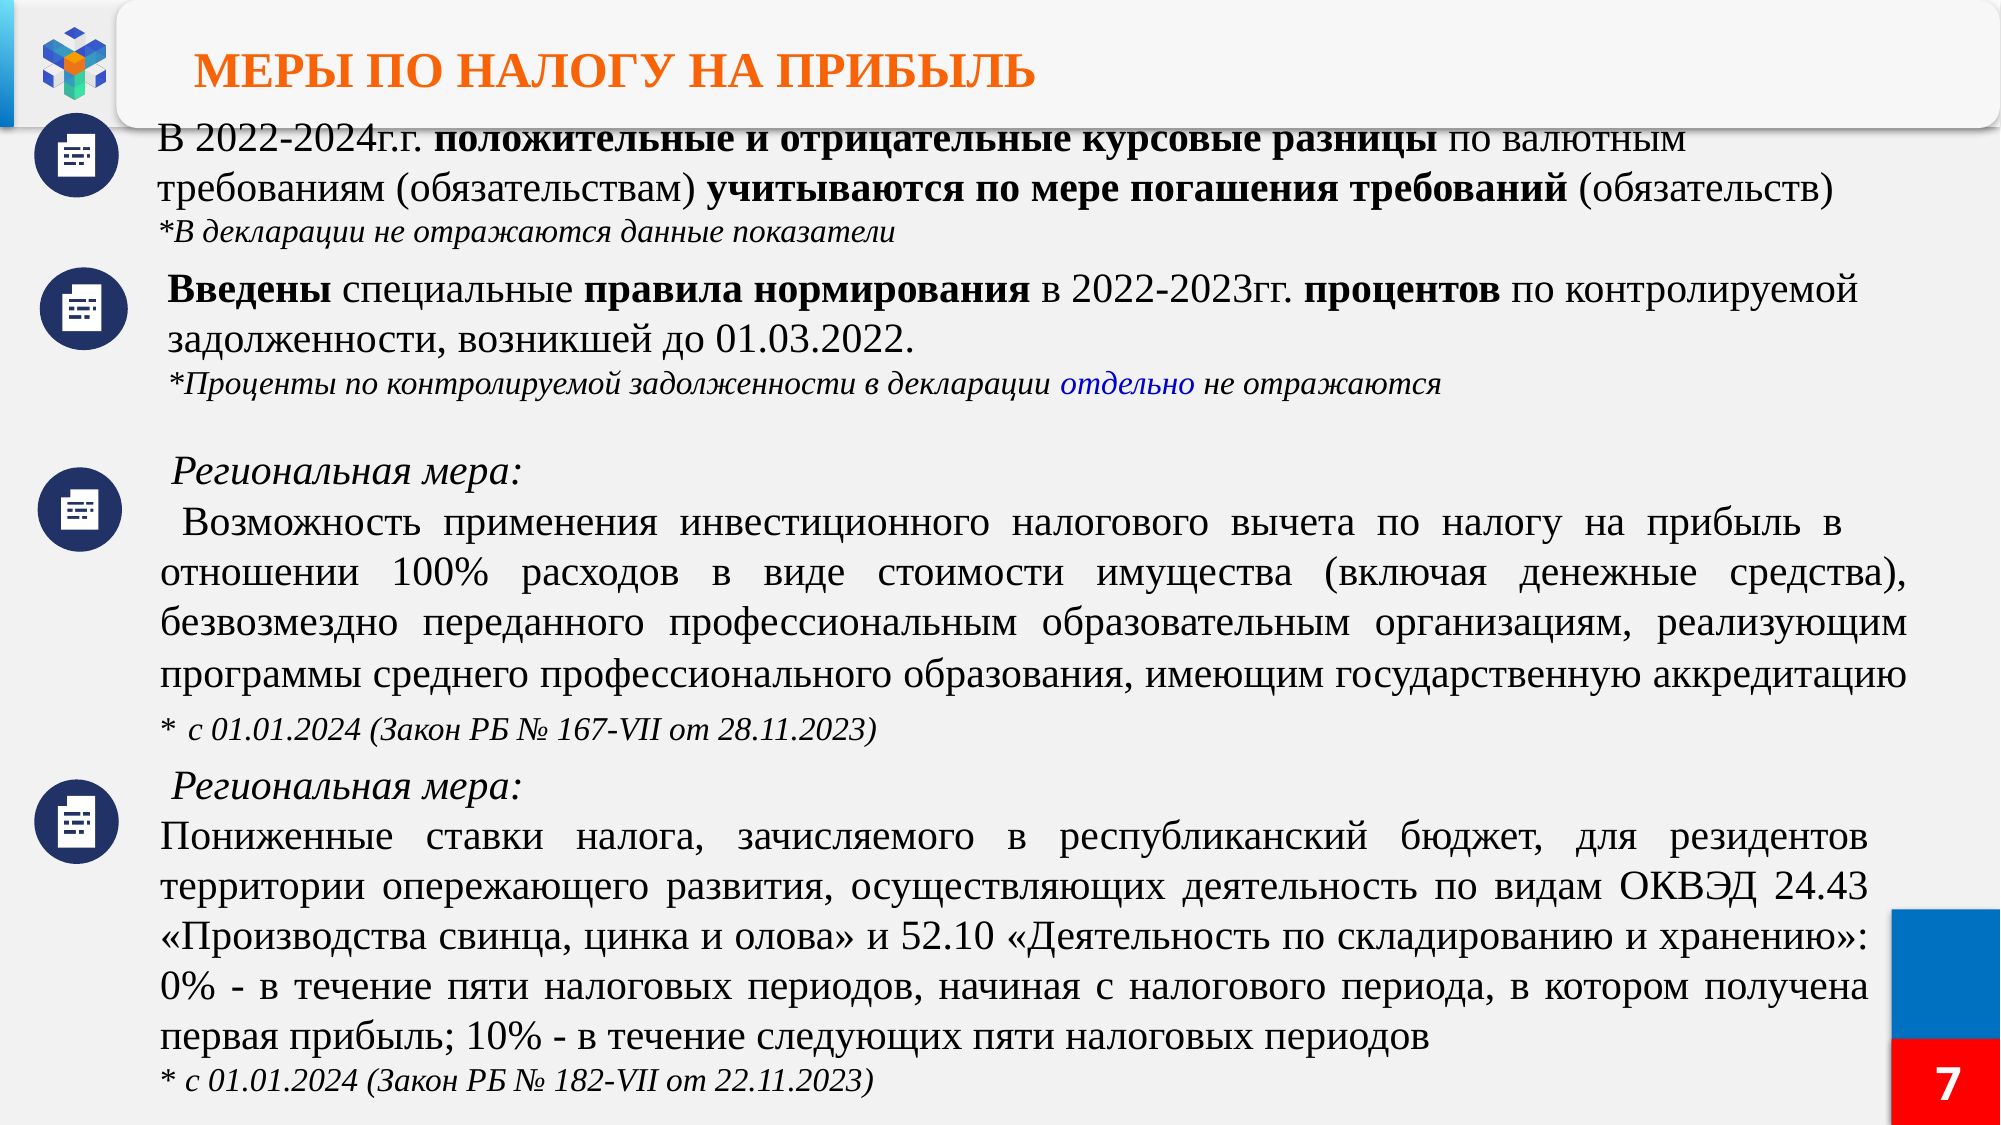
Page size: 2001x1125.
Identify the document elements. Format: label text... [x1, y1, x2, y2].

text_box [33, 101, 1923, 259]
text_box 7 [1904, 1047, 1993, 1117]
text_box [39, 253, 2000, 416]
text_box МЕРЫ ПО НАЛОГУ НА ПРИБЫЛЬ [166, 29, 1309, 101]
text_box [1891, 1038, 2000, 1125]
text_box [57, 795, 96, 848]
text_box Региональная мера: Пониженные ставки налога, зачисляемого в республиканский бюджет, для резидентов территории опережающего развития, осуществляющих деятельность по видам ОКВЭД 24.43 «Производства свинца, цинка и олова» и 52.10 «Деятельность по складированию и хранению»: 0% - в течение пяти налоговых периодов, начиная с налогового периода, в котором получена первая прибыль; 10% - в течение следующих пяти налоговых периодов * с 01.01.2024 (Закон РБ № 182-VII от 22.11.2023) [145, 748, 1885, 1106]
text_box [115, 0, 2000, 129]
text_box [34, 779, 119, 864]
text_box Региональная мера: Возможность применения инвестиционного налогового вычета по налогу на прибыль в отношении 100% расходов в виде стоимости имущества (включая денежные средства), безвозмездно переданного профессиональным образовательным организациям, реализующим программы среднего профессионального образования, имеющим государственную аккредитацию * с 01.01.2024 (Закон РБ № 167-VII от 28.11.2023) [145, 433, 1923, 756]
text_box [37, 467, 123, 552]
picture [43, 27, 106, 100]
text_box [61, 489, 99, 530]
text_box [1891, 909, 2000, 1038]
